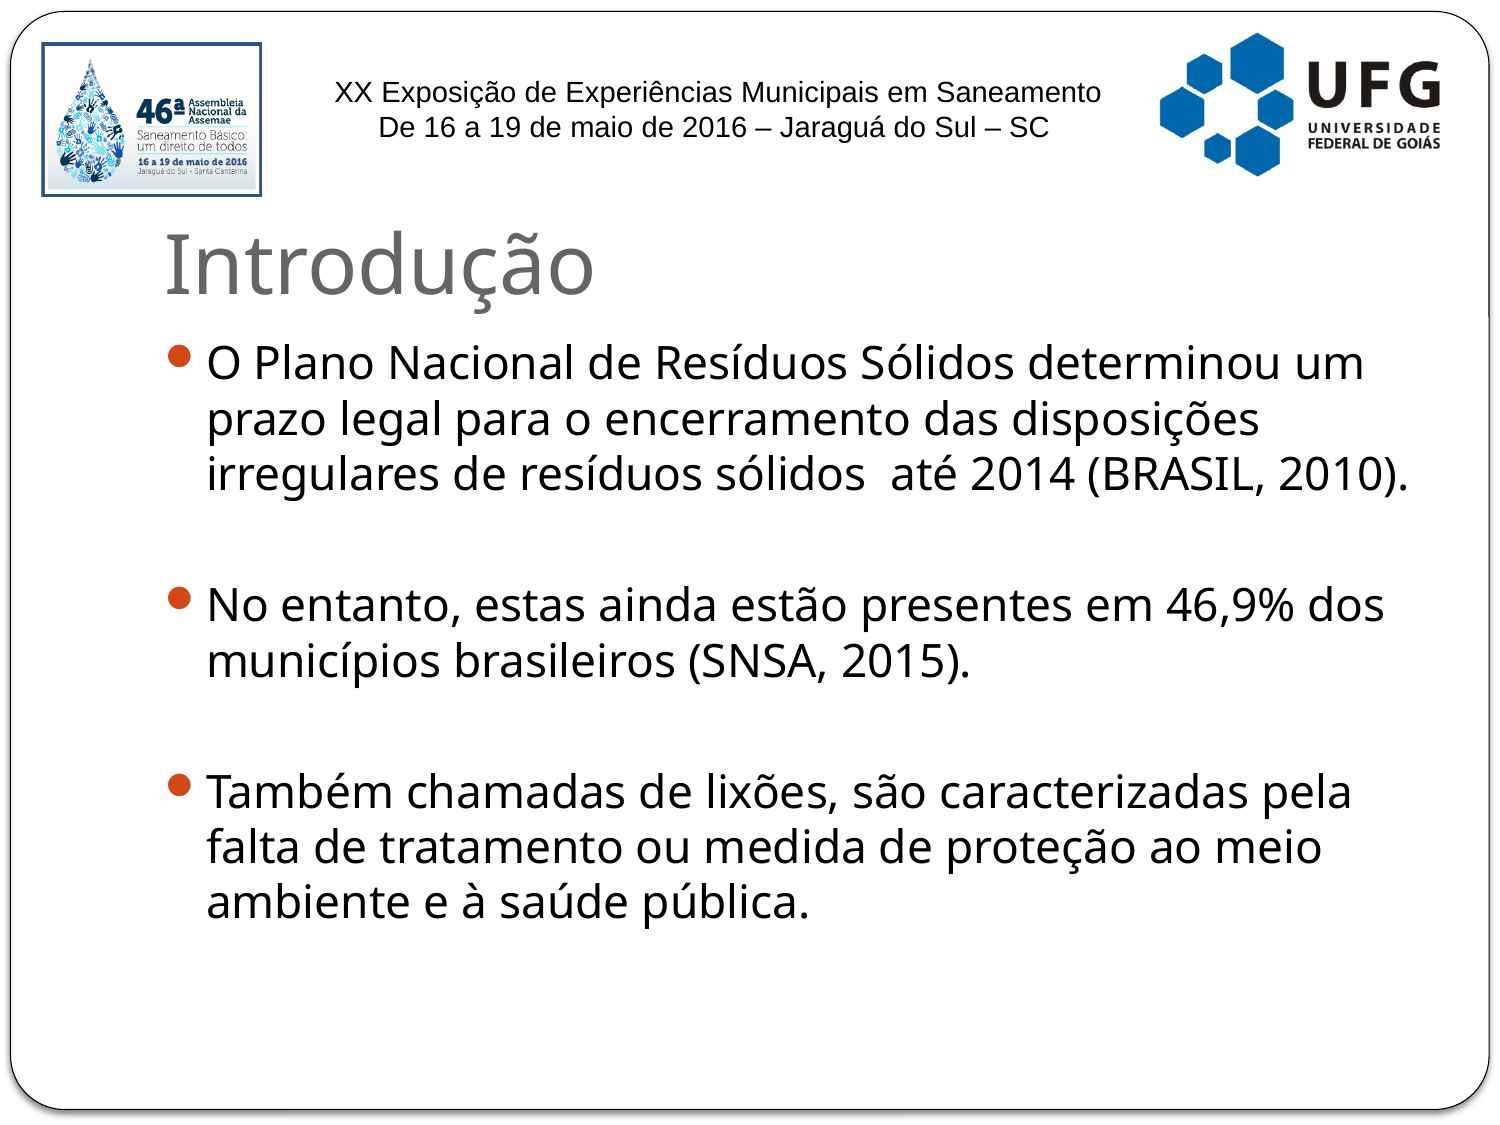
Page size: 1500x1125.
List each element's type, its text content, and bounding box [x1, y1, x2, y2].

picture [1151, 30, 1448, 179]
text_box XX Exposição de Experiências Municipais em Saneamento De 16 a 19 de maio de 2016 – Jaraguá do Sul – SC [289, 66, 1140, 151]
list O Plano Nacional de Resíduos Sólidos determinou um prazo legal para o encerramento das disposições irregulares de resíduos sólidos até 2014 (BRASIL, 2010). No entanto, estas ainda estão presentes em 46,9% dos municípios brasileiros (SNSA, 2015). Também chamadas de lixões, são caracterizadas pela falta de tratamento ou medida de proteção ao meio ambiente e à saúde pública. [150, 326, 1425, 988]
title Introdução [150, 196, 1425, 326]
picture [41, 42, 263, 197]
